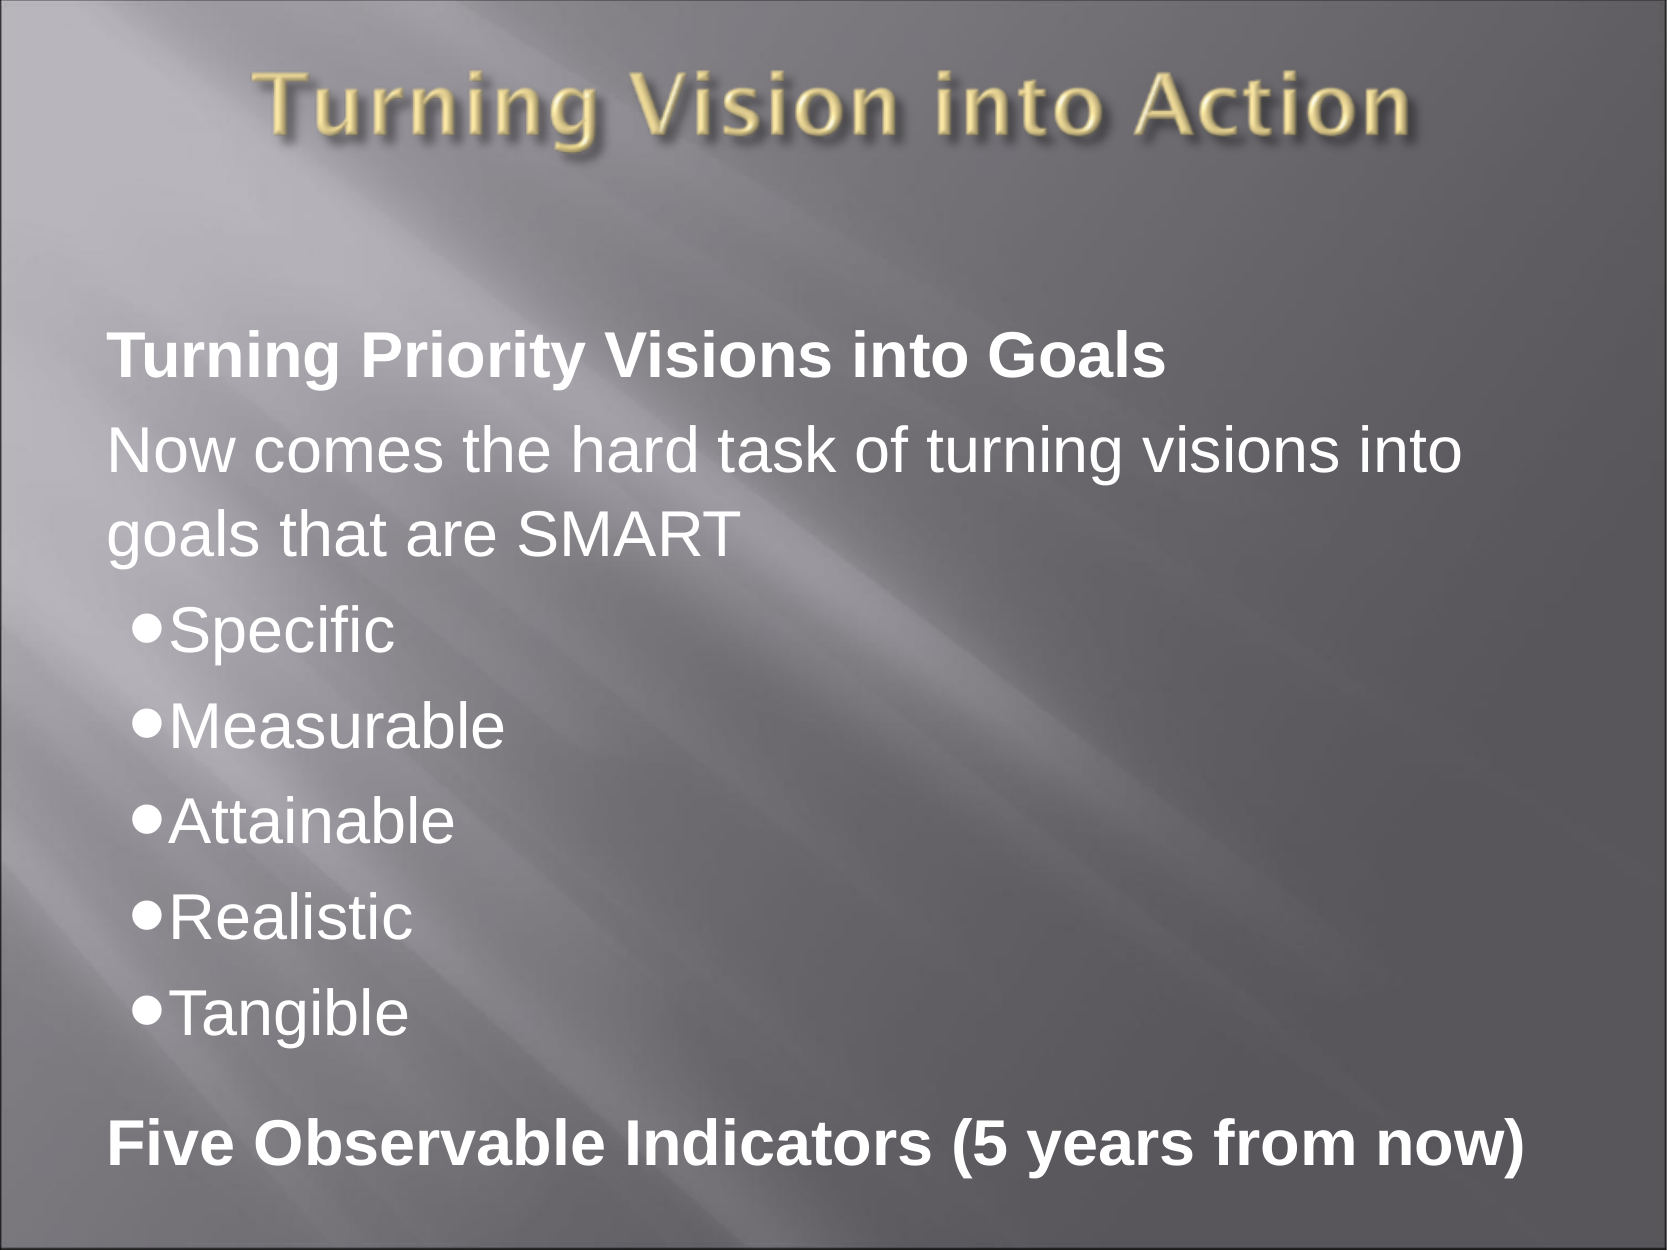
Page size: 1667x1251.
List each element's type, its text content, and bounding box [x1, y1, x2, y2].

text_box [81, 17, 1586, 261]
text_box Turning Priority Visions into Goals Now comes the hard task of turning visions into goals that are SMART Specific Measurable Attainable Realistic Tangible Five Observable Indicators (5 years from now) [100, 300, 1579, 1154]
picture [0, 0, 1667, 1250]
